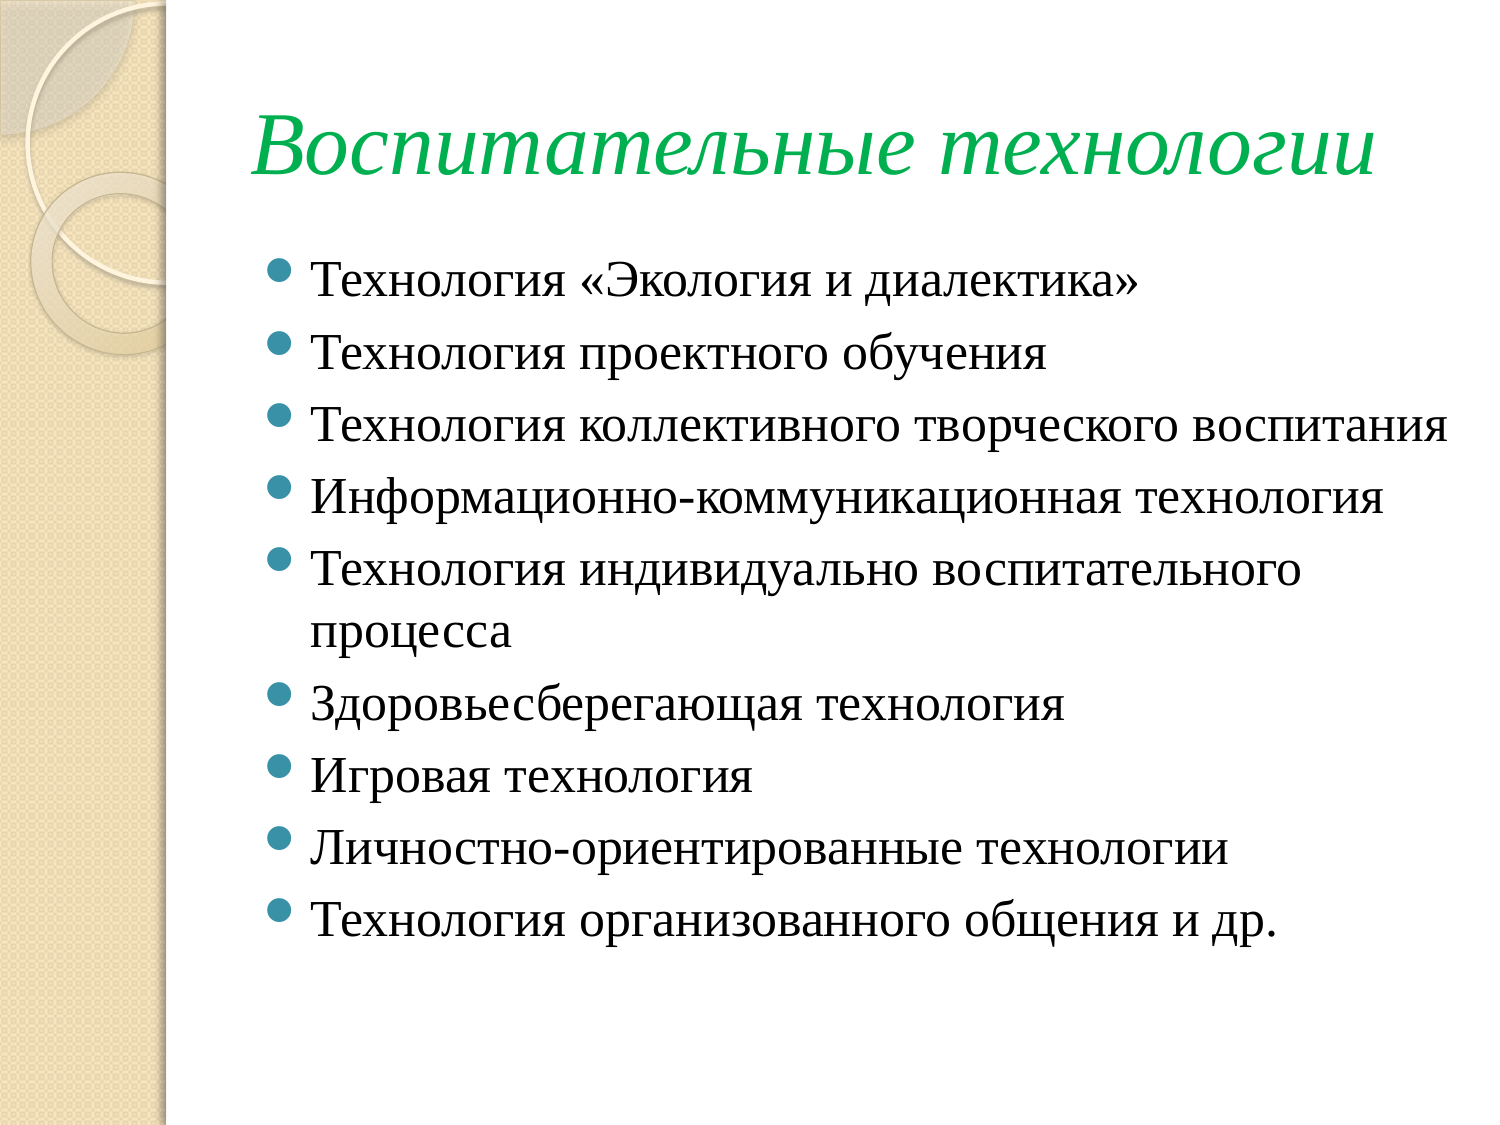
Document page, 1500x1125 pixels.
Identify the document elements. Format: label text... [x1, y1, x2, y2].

list Технология «Экология и диалектика» Технология проектного обучения Технология коллективного творческого воспитания Информационно-коммуникационная технология Технология индивидуально воспитательного процесса Здоровьесберегающая технология Игровая технология Личностно-ориентированные технологии Технология организованного общения и др. [235, 237, 1466, 997]
title Воспитательные технологии [235, 45, 1466, 233]
